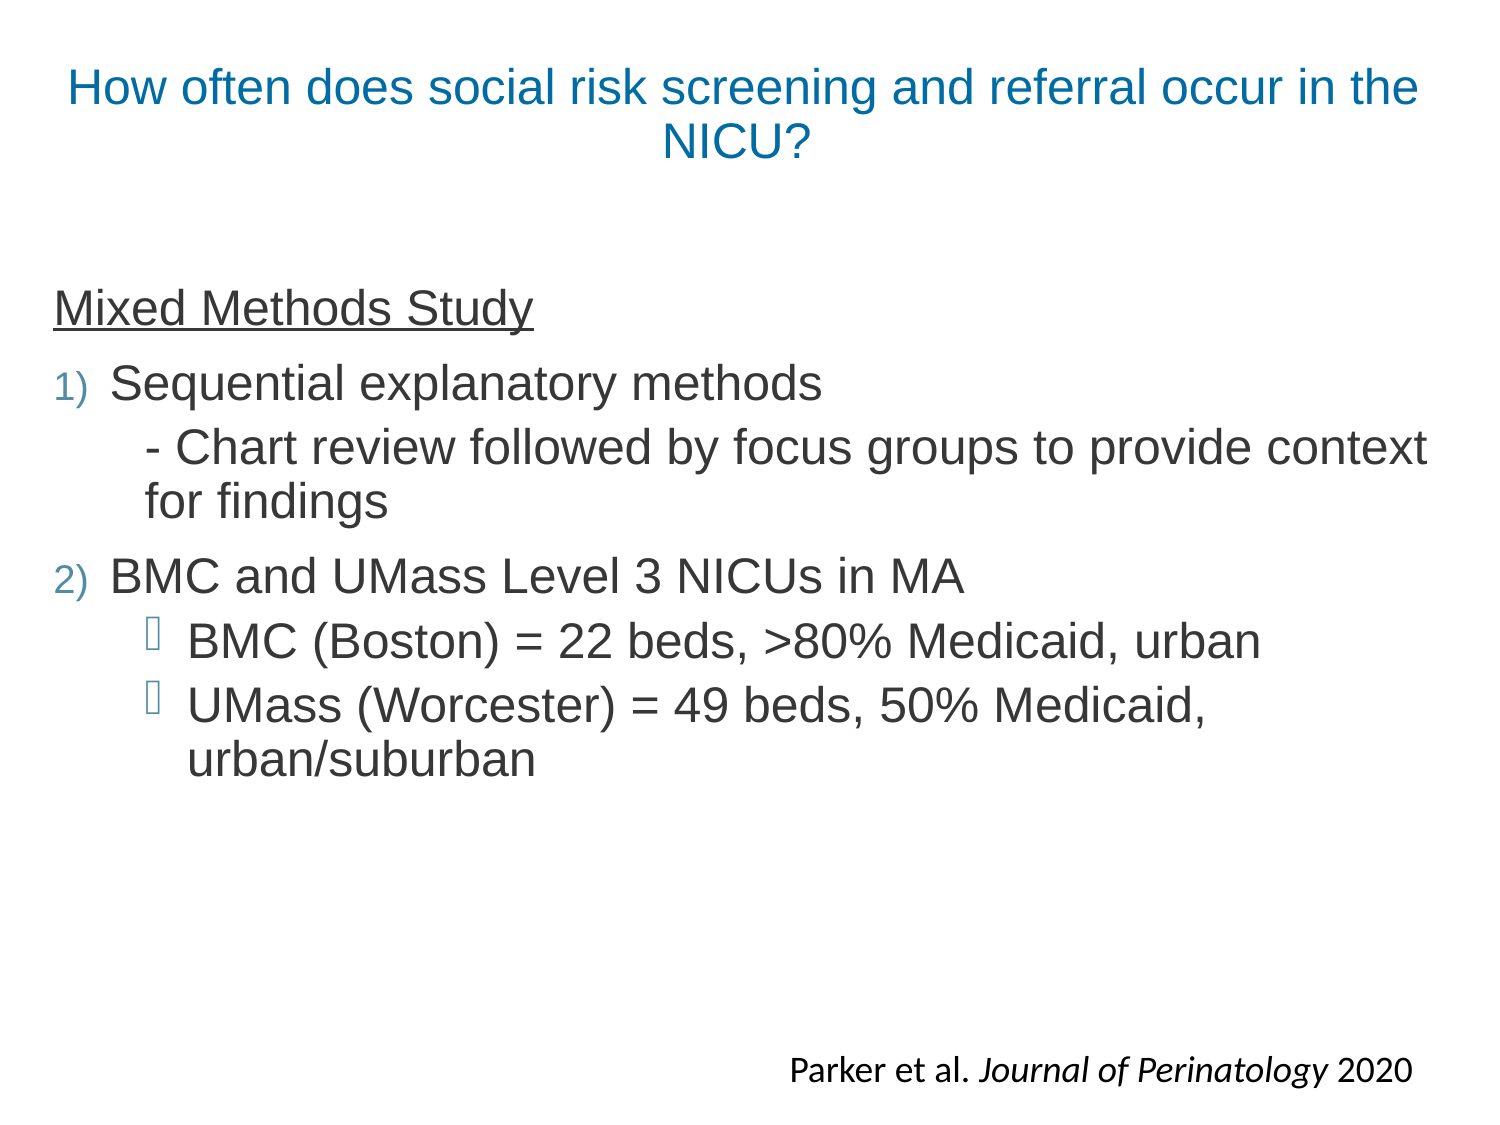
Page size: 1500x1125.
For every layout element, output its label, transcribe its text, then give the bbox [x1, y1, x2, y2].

title How often does social risk screening and referral occur in the NICU? [24, 59, 1463, 173]
text_box Parker et al. Journal of Perinatology 2020 [774, 1037, 1500, 1098]
list Mixed Methods Study Sequential explanatory methods - Chart review followed by focus groups to provide context for findings BMC and UMass Level 3 NICUs in MA BMC (Boston) = 22 beds, >80% Medicaid, urban UMass (Worcester) = 49 beds, 50% Medicaid, urban/suburban [38, 275, 1463, 832]
